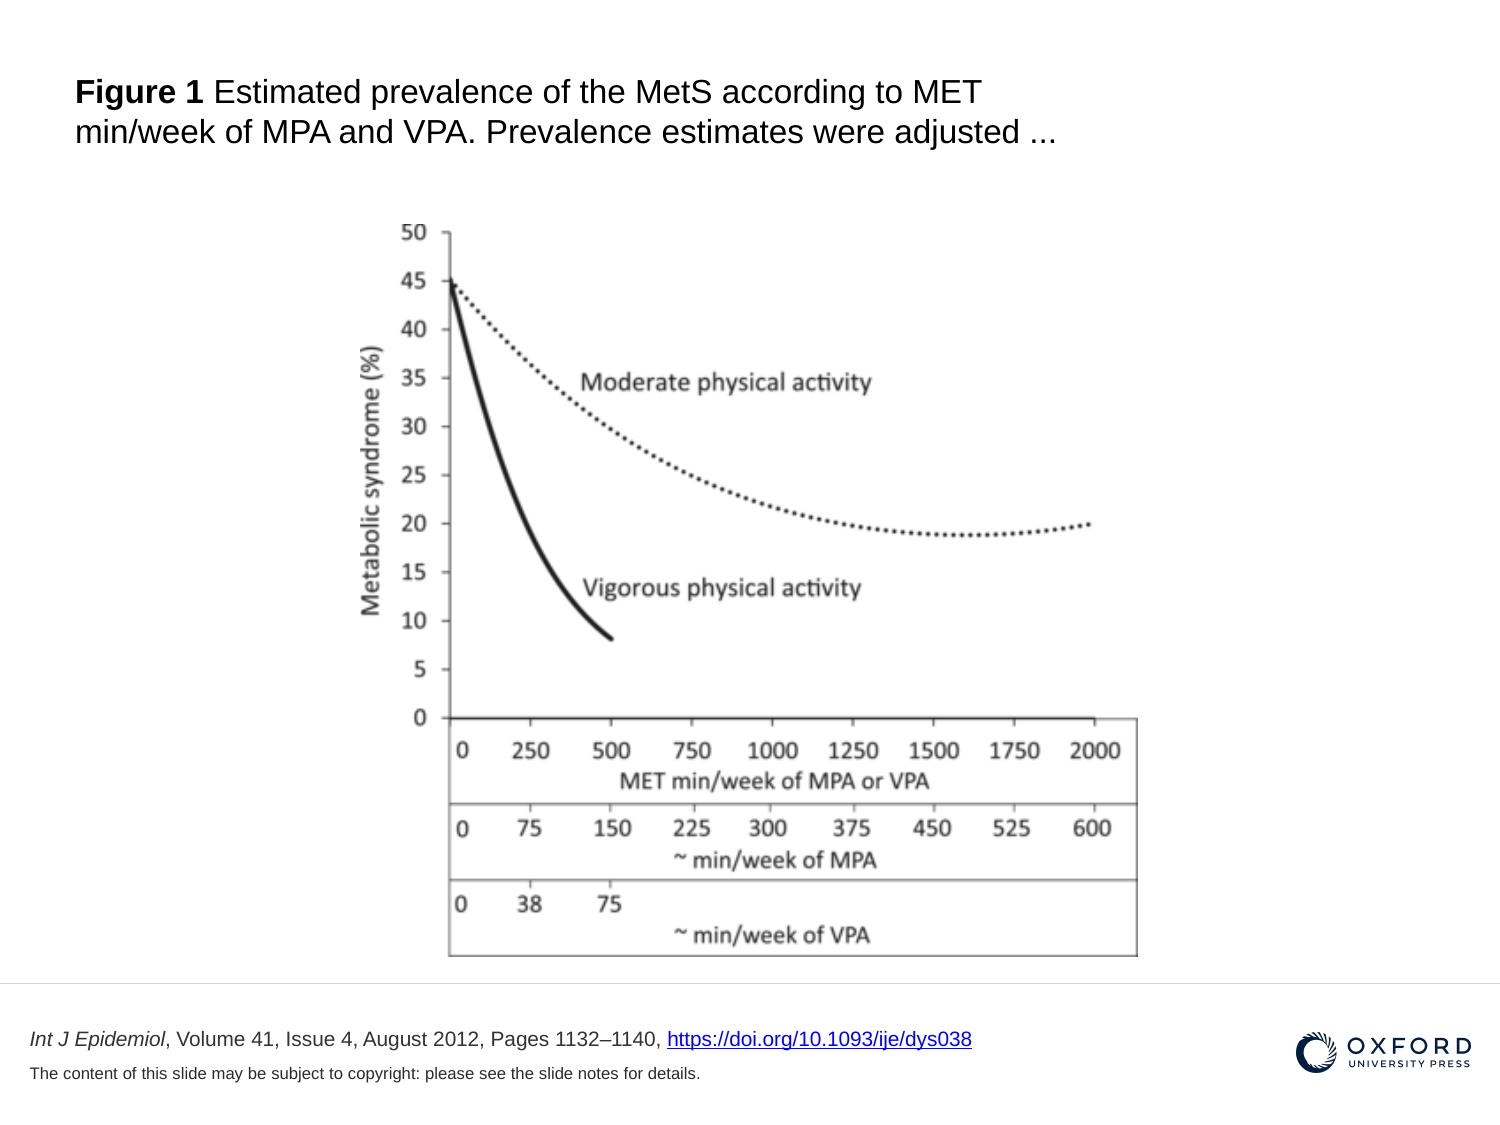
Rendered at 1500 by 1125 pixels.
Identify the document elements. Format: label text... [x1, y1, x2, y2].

picture [360, 224, 1138, 957]
picture [1296, 1032, 1471, 1073]
title Figure 1 Estimated prevalence of the MetS according to MET min/week of MPA and VPA. Prevalence estimates were adjusted ... [75, 69, 1078, 171]
footer Int J Epidemiol, Volume 41, Issue 4, August 2012, Pages 1132–1140, https://doi.org/10.1093/ije/dys038 The content of this slide may be subject to copyright: please see the slide notes for details. [0, 983, 1260, 1125]
